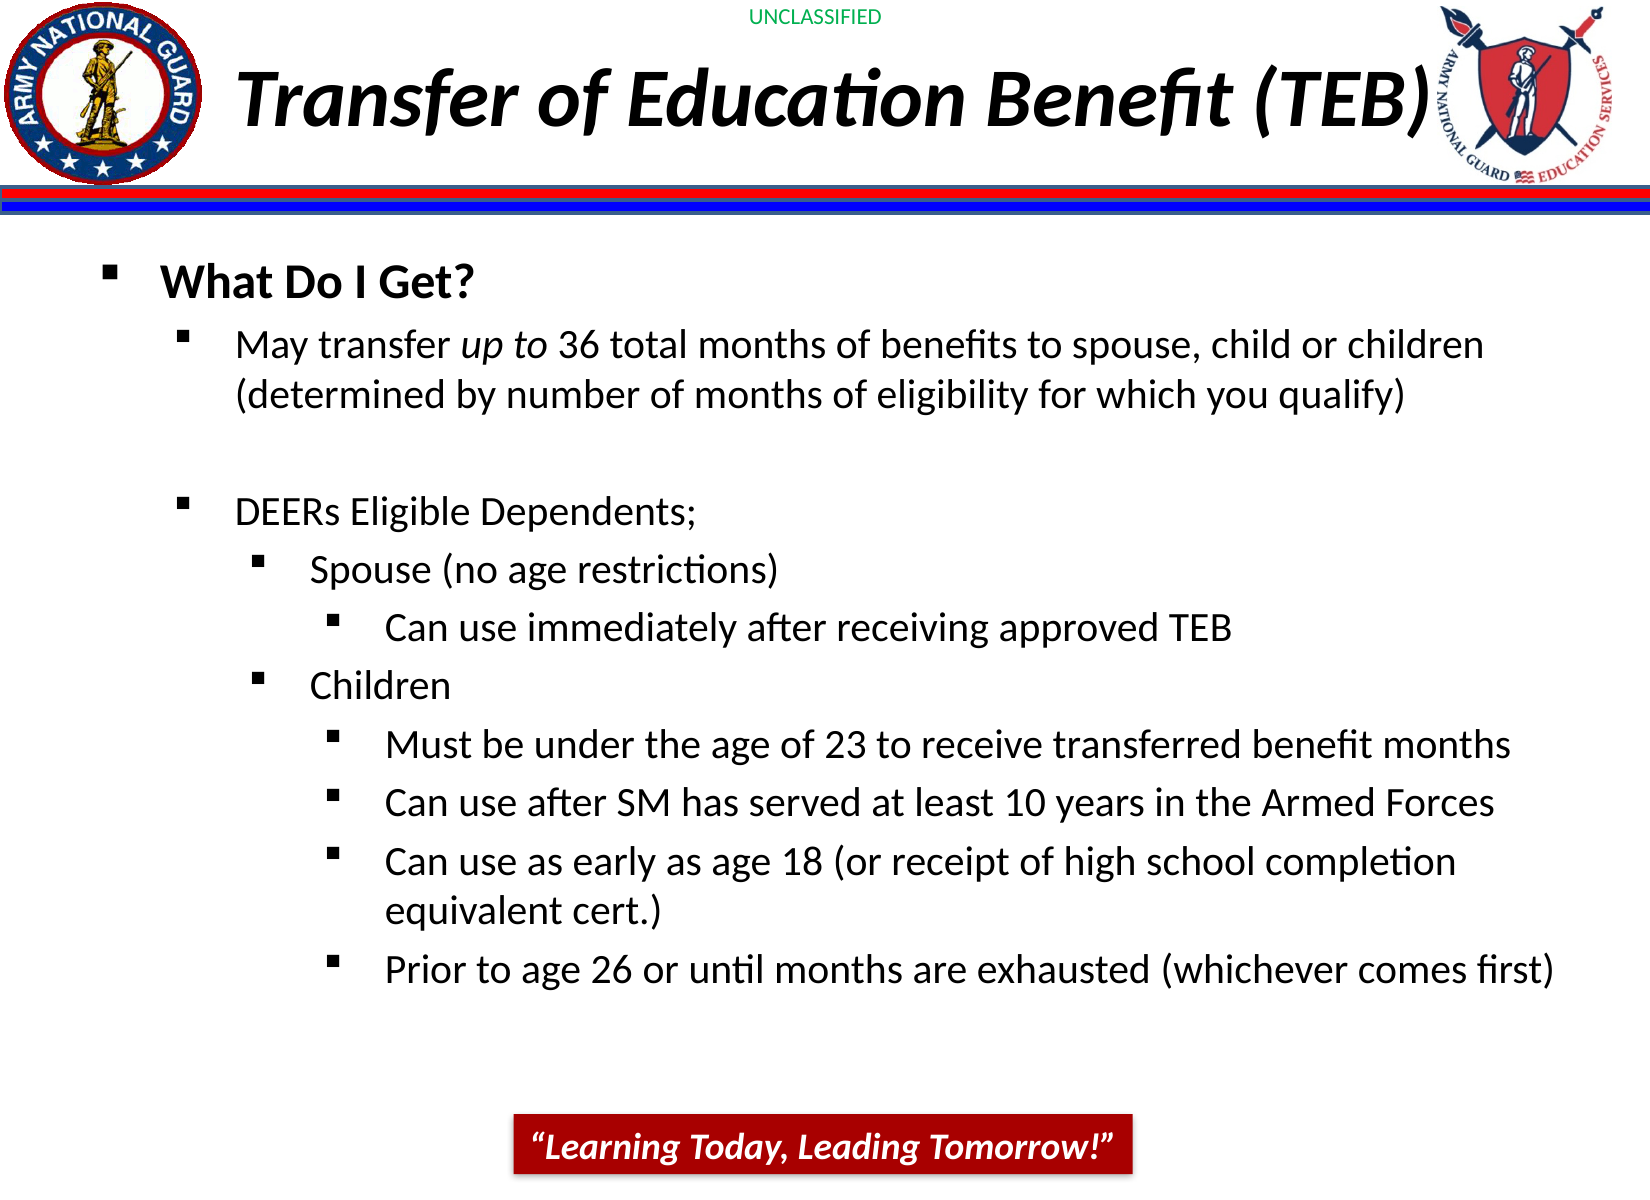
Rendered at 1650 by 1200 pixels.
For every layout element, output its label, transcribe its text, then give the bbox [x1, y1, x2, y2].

picture [1, 0, 204, 187]
picture [1437, 6, 1612, 184]
text_box Transfer of Education Benefit (TEB) [146, 35, 1522, 152]
text_box What Do I Get? May transfer up to 36 total months of benefits to spouse, child or children (determined by number of months of eligibility for which you qualify) DEERs Eligible Dependents; Spouse (no age restrictions) Can use immediately after receiving approved TEB Children Must be under the age of 23 to receive transferred benefit months Can use after SM has served at least 10 years in the Armed Forces Can use as early as age 18 (or receipt of high school completion equivalent cert.) Prior to age 26 or until months are exhausted (whichever comes first) [82, 240, 1588, 1134]
